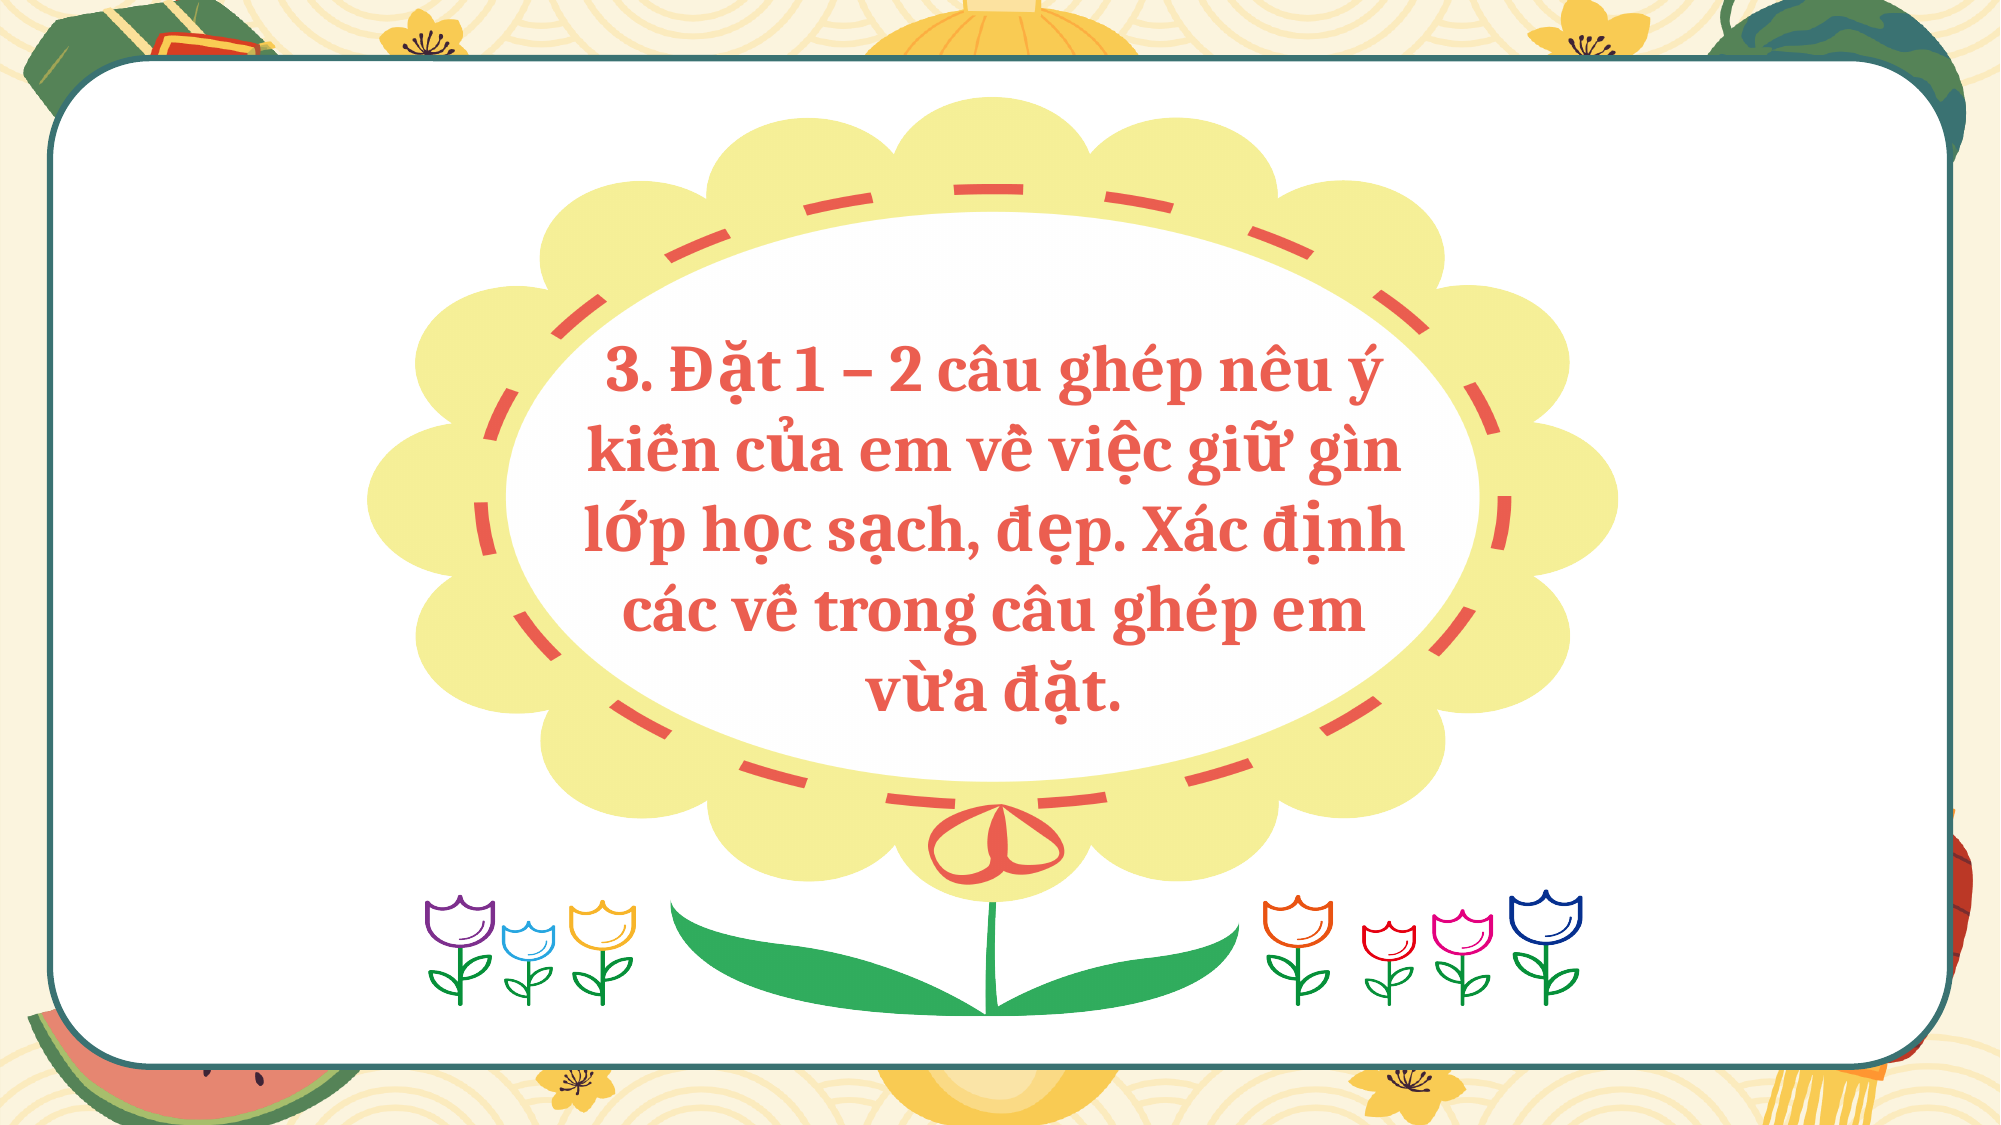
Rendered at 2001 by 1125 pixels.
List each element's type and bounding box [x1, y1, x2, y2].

picture [0, 0, 2000, 1125]
text_box [329, 33, 1656, 1047]
